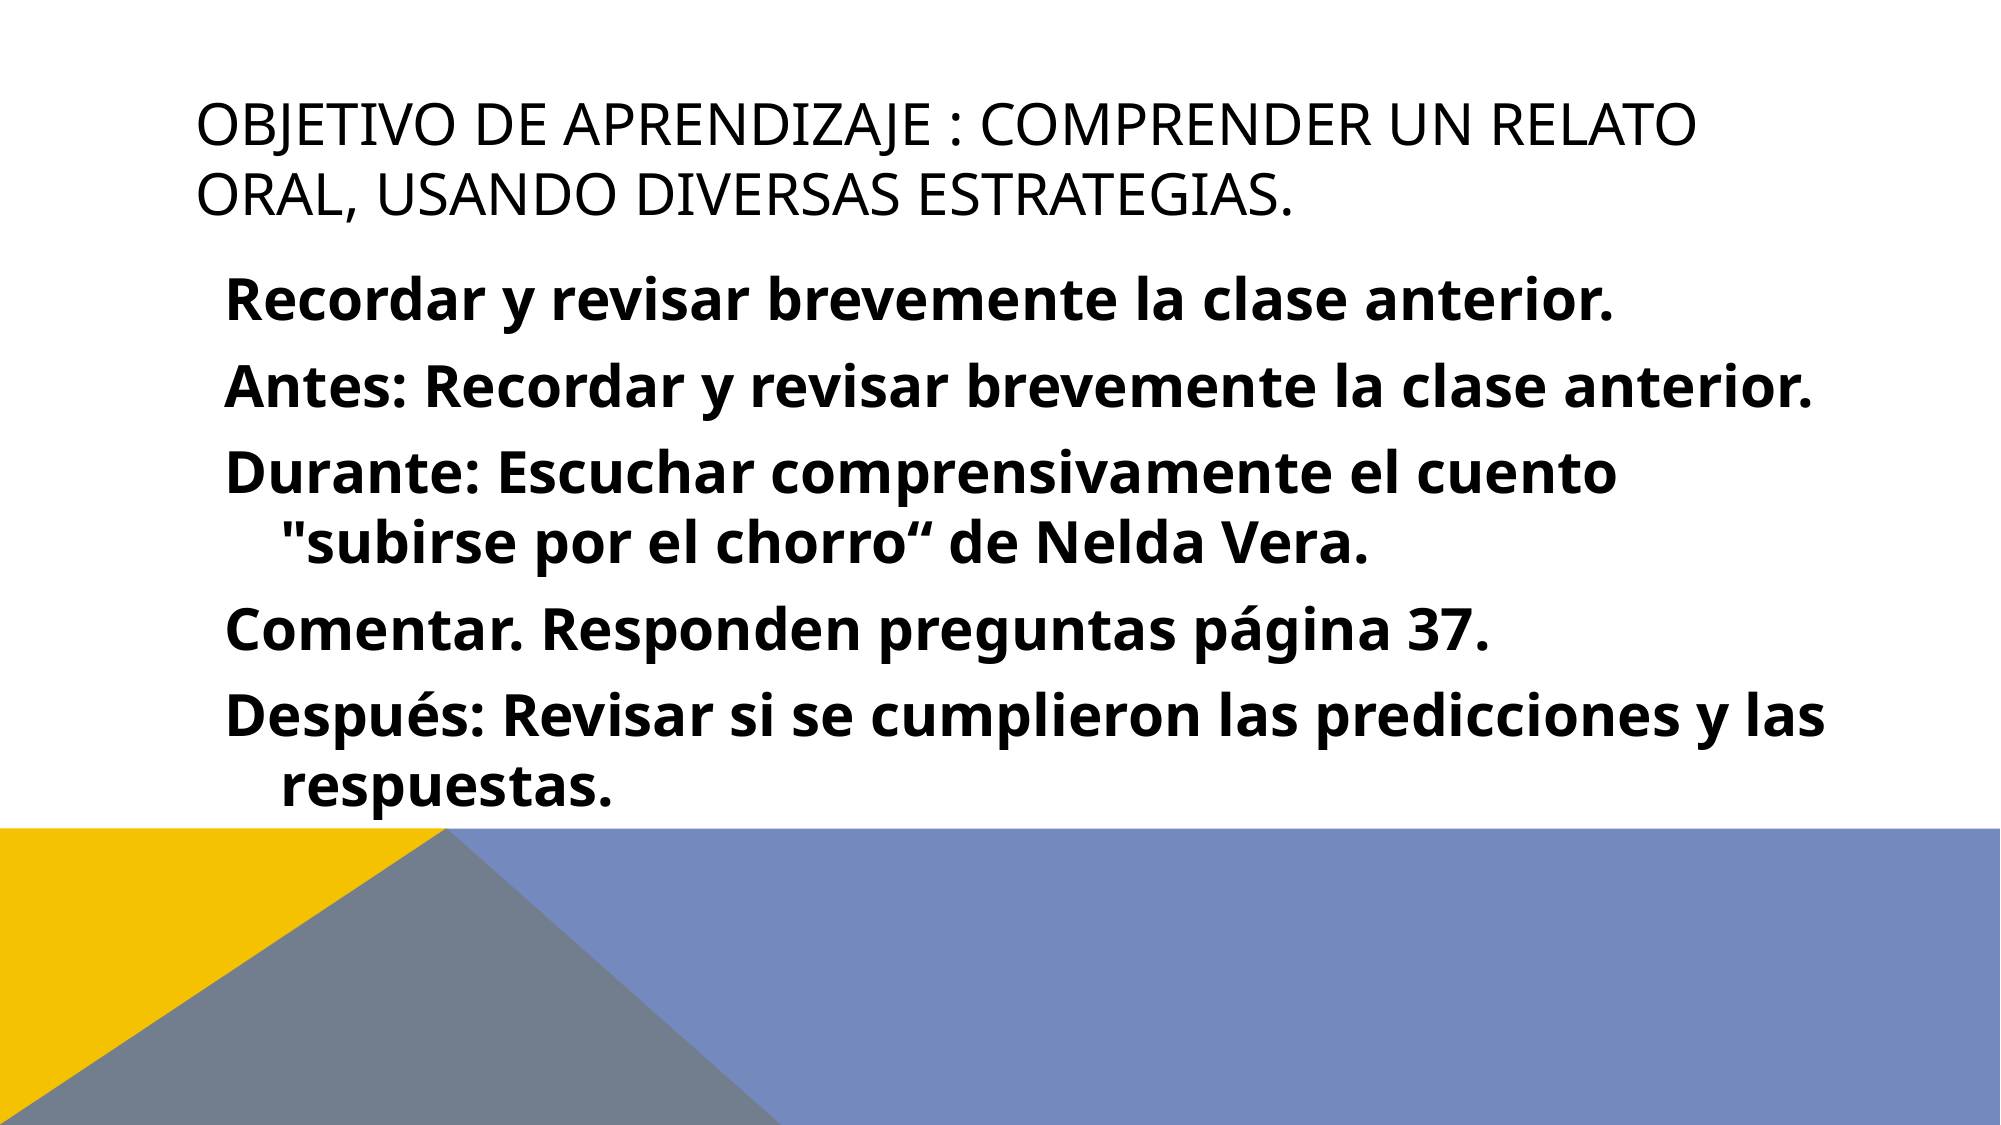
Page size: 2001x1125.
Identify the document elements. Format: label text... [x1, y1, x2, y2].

list Recordar y revisar brevemente la clase anterior. Antes: Recordar y revisar brevemente la clase anterior. Durante: Escuchar comprensivamente el cuento "subirse por el chorro“ de Nelda Vera. Comentar. Responden preguntas página 37. Después: Revisar si se cumplieron las predicciones y las respuestas. [209, 254, 1855, 888]
title Objetivo de aprendizaje : comprender un relato oral, usando diversas estrategias. [180, 60, 1825, 255]
